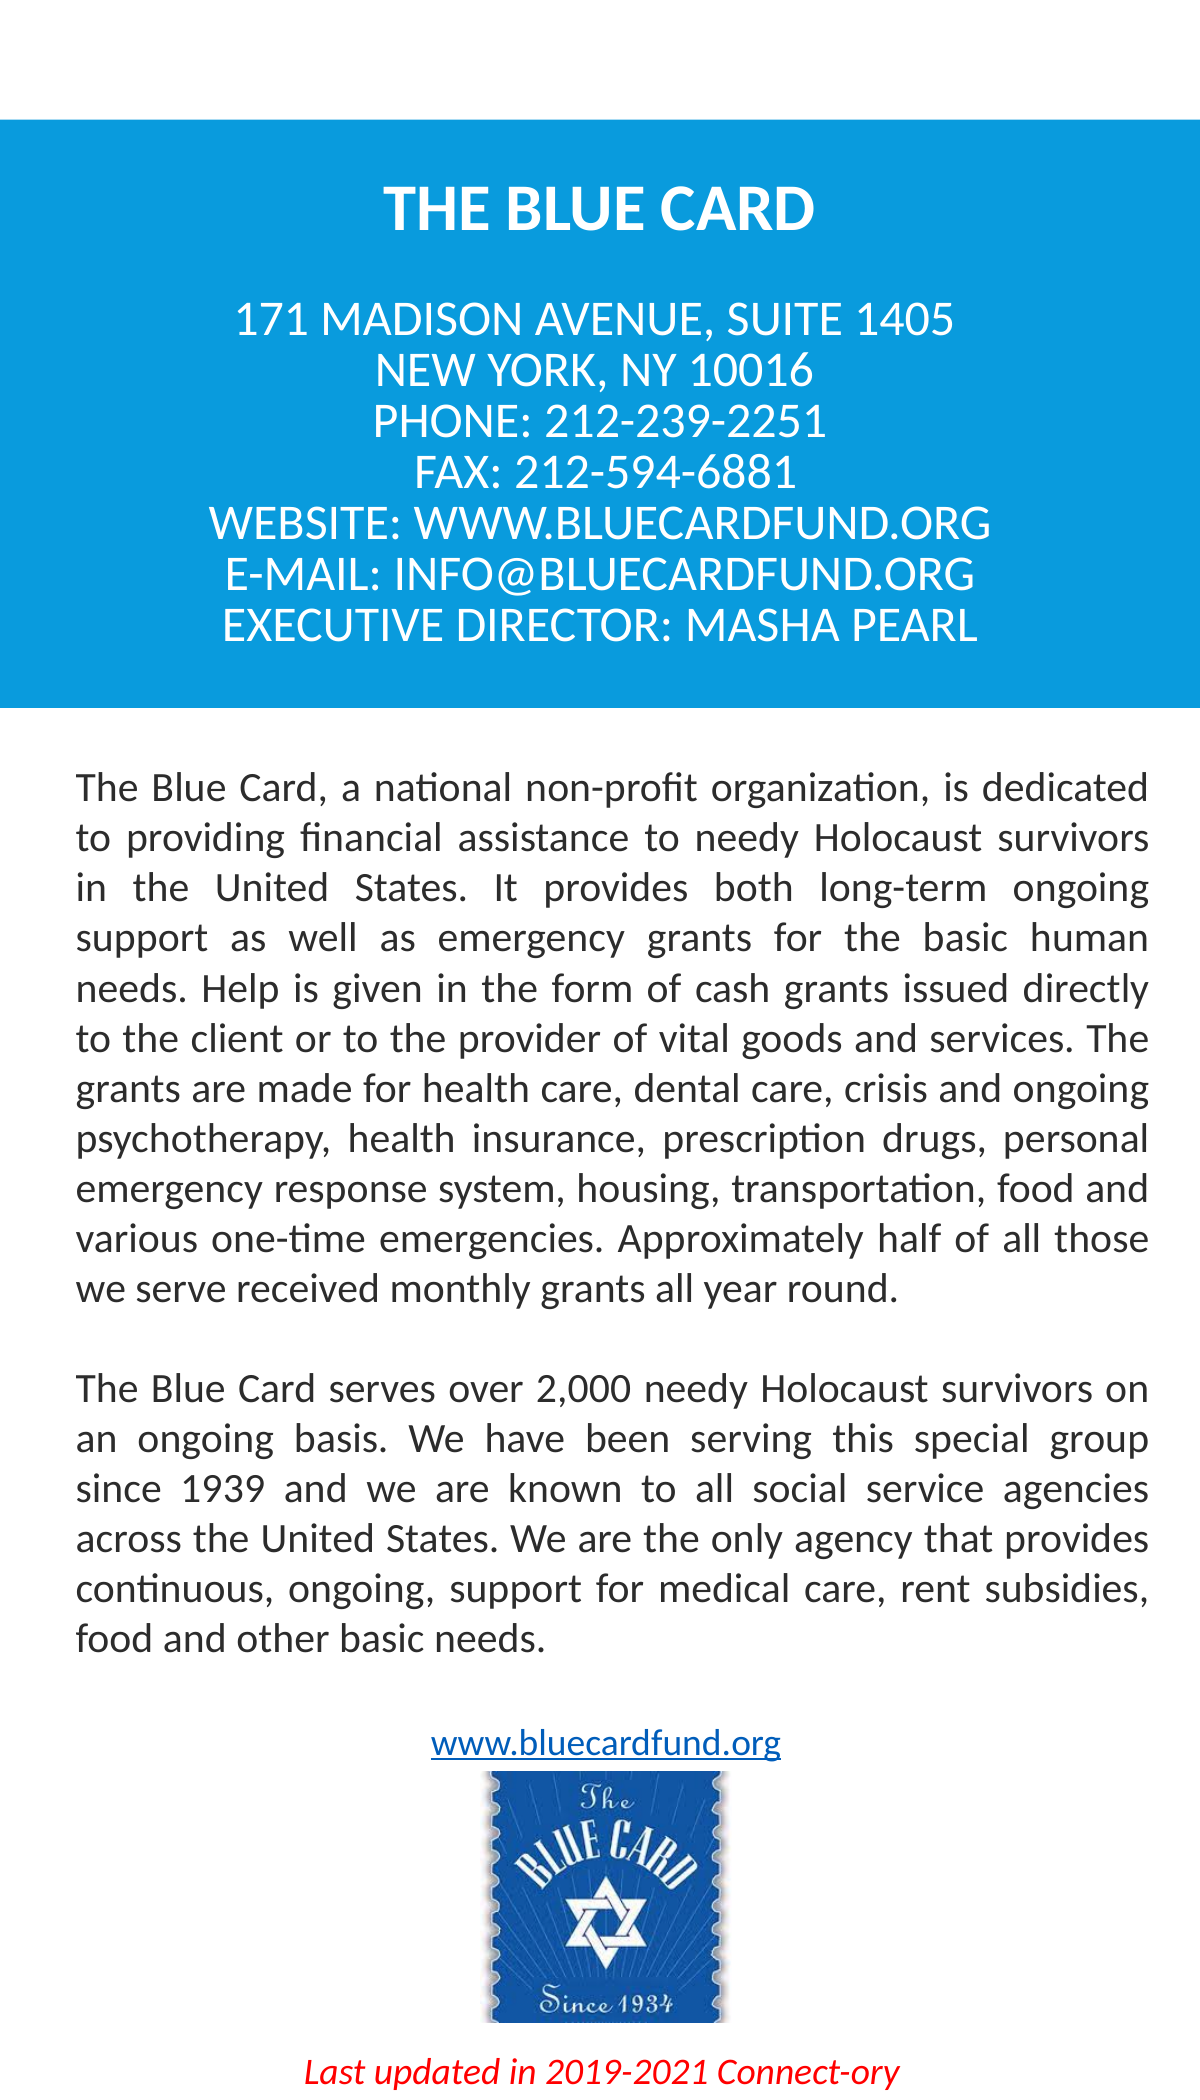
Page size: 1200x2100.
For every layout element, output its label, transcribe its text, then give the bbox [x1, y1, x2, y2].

title The Blue Card 171 Madison Avenue, Suite 1405 New York, NY 10016 Phone: 212-239-2251 Fax: 212-594-6881 Website: www.bluecardfund.org E-Mail: info@bluecardfund.org Executive Director: Masha Pearl [0, 119, 1200, 708]
picture [480, 1771, 732, 2023]
text_box www.bluecardfund.org [415, 1710, 797, 1816]
text_box Last updated in 2019-2021 Connect-ory [225, 2039, 987, 2100]
text_box The Blue Card, a national non-profit organization, is dedicated to providing financial assistance to needy Holocaust survivors in the United States. It provides both long-term ongoing support as well as emergency grants for the basic human needs. Help is given in the form of cash grants issued directly to the client or to the provider of vital goods and services. The grants are made for health care, dental care, crisis and ongoing psychotherapy, health insurance, prescription drugs, personal emergency response system, housing, transportation, food and various one-time emergencies. Approximately half of all those we serve received monthly grants all year round. The Blue Card serves over 2,000 needy Holocaust survivors on an ongoing basis. We have been serving this special group since 1939 and we are known to all social service agencies across the United States. We are the only agency that provides continuous, ongoing, support for medical care, rent subsidies, food and other basic needs. [60, 752, 1164, 1668]
